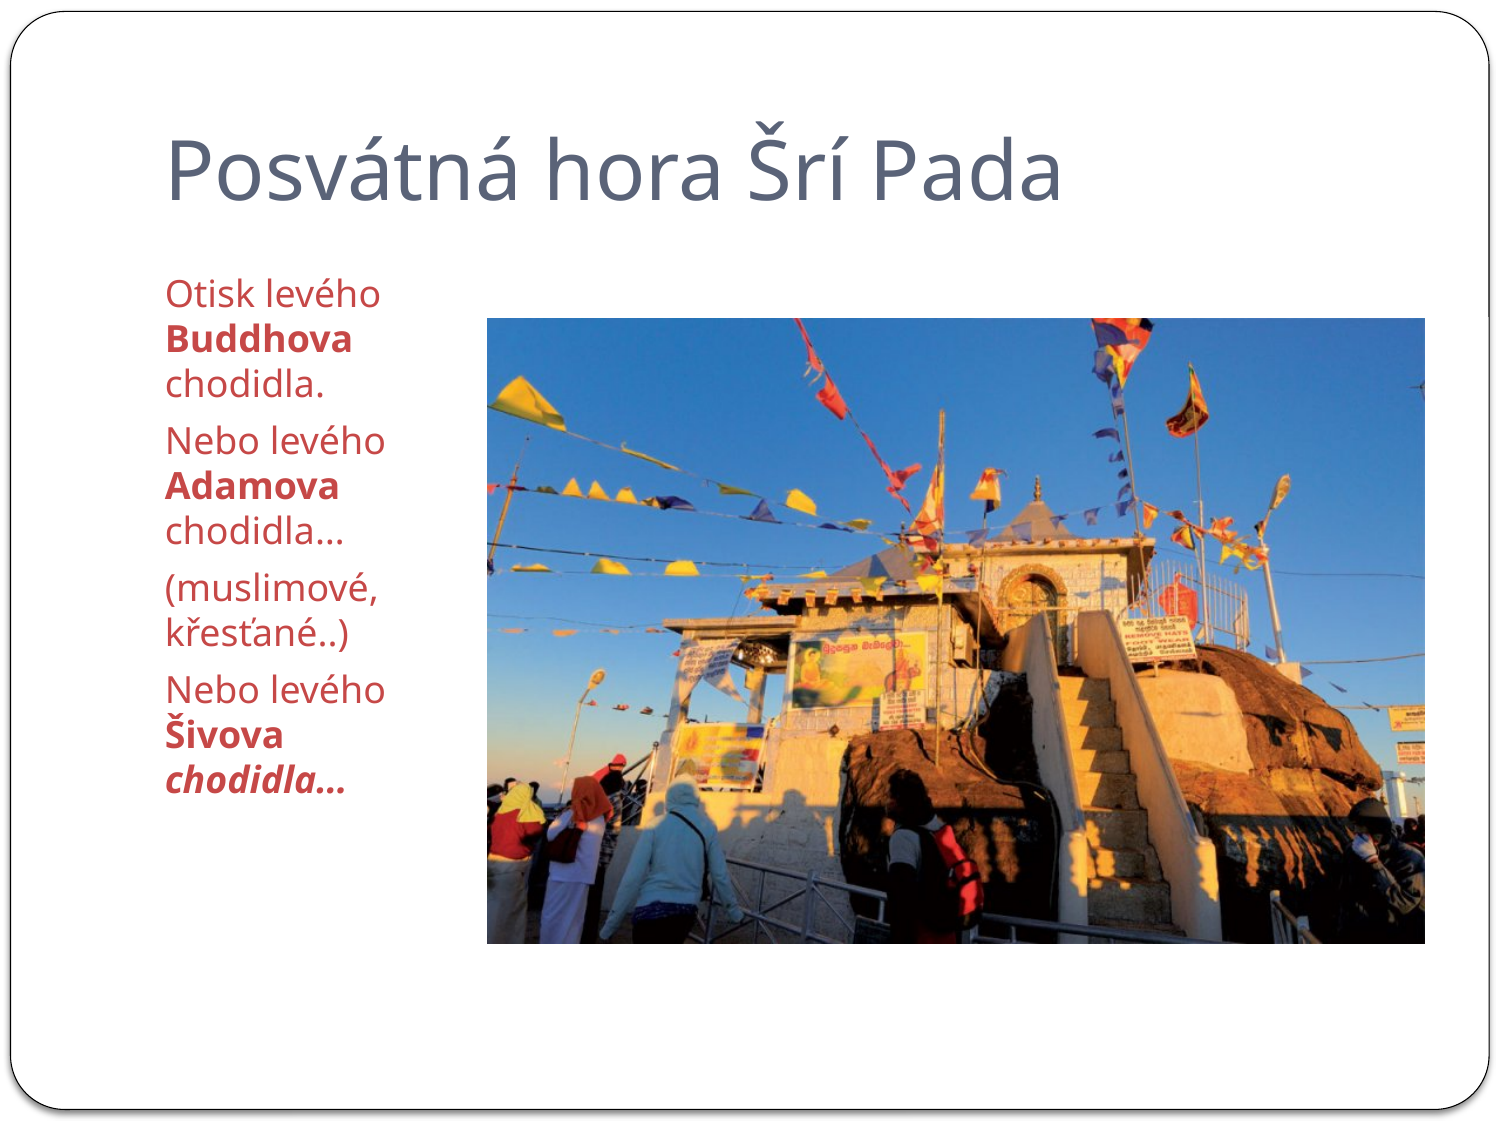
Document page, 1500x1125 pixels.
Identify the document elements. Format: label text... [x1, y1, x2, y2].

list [487, 318, 1426, 944]
title Posvátná hora Šrí Pada [150, 44, 1425, 233]
list Otisk levého Buddhova chodidla. Nebo levého Adamova chodidla… (muslimové, křesťané..) Nebo levého Šivova chodidla… [150, 262, 463, 1000]
